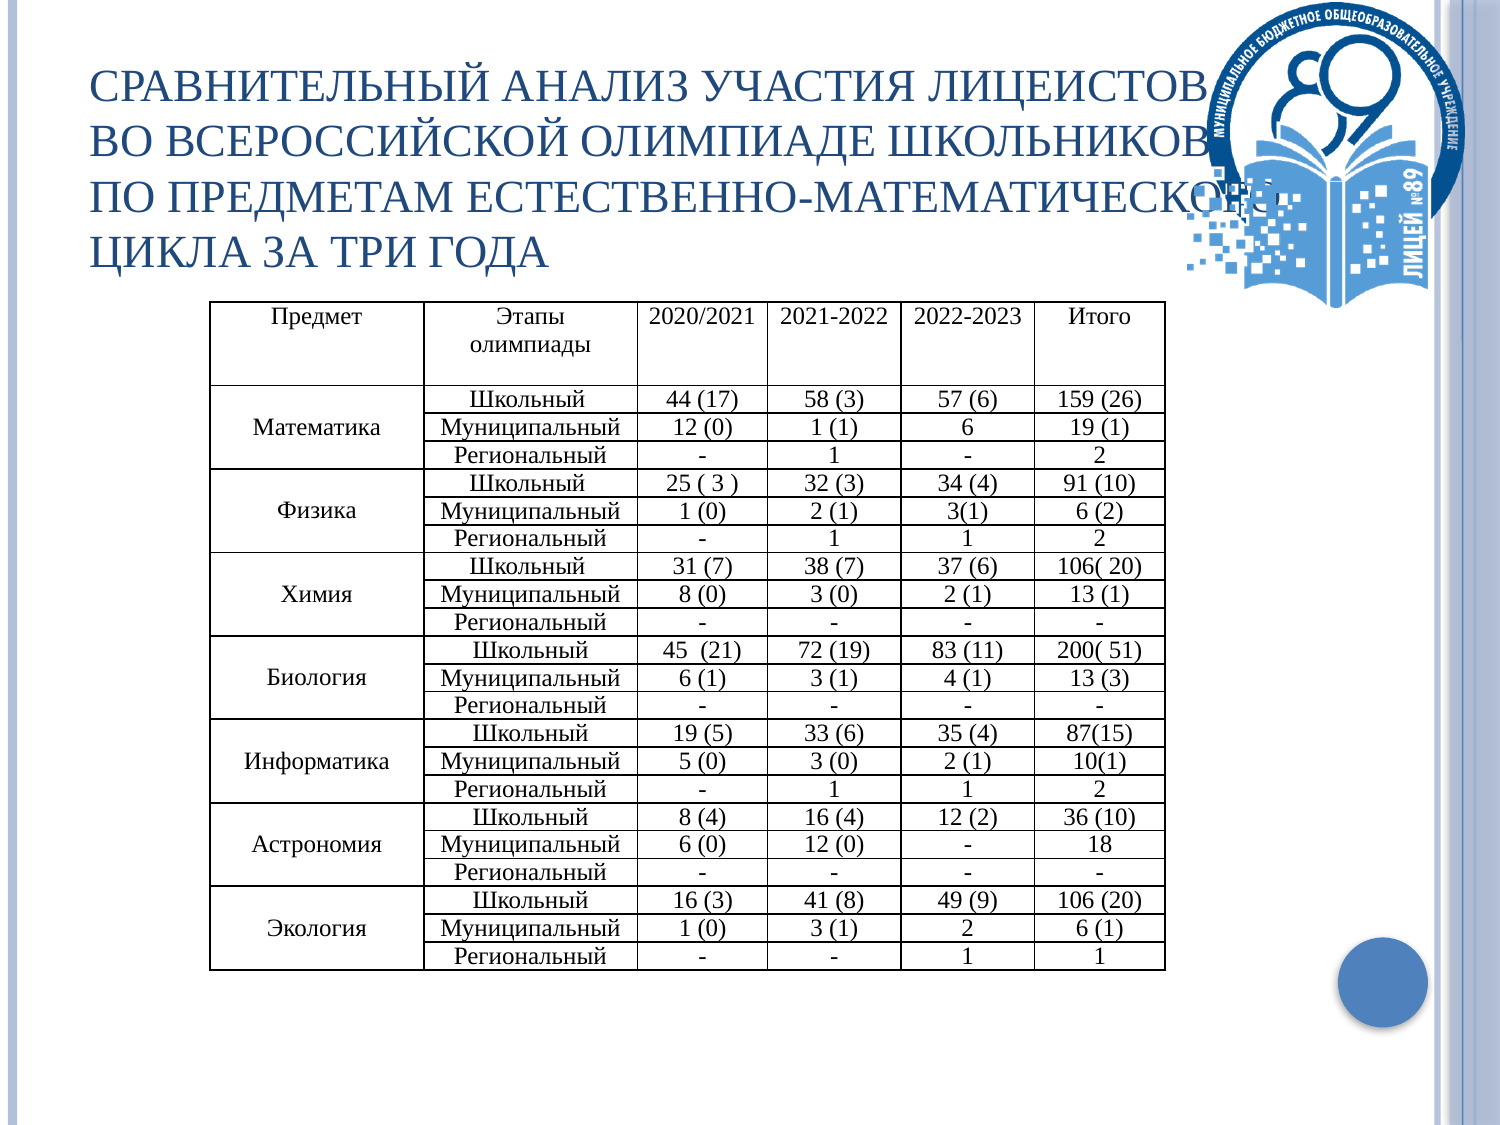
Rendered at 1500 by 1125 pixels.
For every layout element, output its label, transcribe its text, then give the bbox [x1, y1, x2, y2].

picture [1186, 1, 1466, 309]
table_cell 72 (19) [768, 637, 900, 663]
table_cell Биология [211, 637, 423, 718]
table_cell 16 (3) [638, 887, 767, 913]
table_cell - [638, 776, 767, 802]
table_cell Региональный [425, 776, 637, 802]
table_cell 12 (0) [768, 831, 900, 858]
table_cell Муниципальный [425, 581, 637, 607]
table_cell 44 (17) [638, 386, 767, 412]
table_cell 8 (4) [638, 804, 767, 830]
table_cell 12 (0) [638, 414, 767, 440]
table_cell 1 [902, 526, 1034, 552]
table_cell 91 (10) [1035, 470, 1164, 496]
table_cell Математика [211, 386, 423, 468]
table_cell 33 (6) [768, 720, 900, 746]
table_cell - [638, 609, 767, 635]
table_cell - [1035, 859, 1164, 885]
table_cell 41 (8) [768, 887, 900, 913]
table_cell Школьный [425, 386, 637, 412]
table_cell 1 [768, 526, 900, 552]
table_cell Экология [211, 887, 423, 969]
table_cell Муниципальный [425, 665, 637, 691]
table_cell 159 (26) [1035, 386, 1164, 412]
table_cell Региональный [425, 609, 637, 635]
table_cell 34 (4) [902, 470, 1034, 496]
table_header 2022-2023 [902, 303, 1034, 385]
table_cell 10(1) [1035, 748, 1164, 774]
table_header 2021-2022 [768, 303, 900, 385]
table_cell 6 (1) [638, 665, 767, 691]
table_cell 36 (10) [1035, 804, 1164, 830]
table_header Предмет [211, 303, 423, 385]
table_cell 12 (2) [902, 804, 1034, 830]
table_cell 16 (4) [768, 804, 900, 830]
table_cell - [768, 609, 900, 635]
table_cell - [902, 692, 1034, 718]
table_cell 32 (3) [768, 470, 900, 496]
table_cell 19 (1) [1035, 414, 1164, 440]
table_cell 87(15) [1035, 720, 1164, 746]
table_cell 3 (1) [768, 665, 900, 691]
table_cell - [638, 943, 767, 969]
table_cell 2 (1) [902, 581, 1034, 607]
table_cell Астрономия [211, 804, 423, 885]
table_cell 1 (0) [638, 915, 767, 941]
table_cell 3 (0) [768, 748, 900, 774]
table_cell Муниципальный [425, 748, 637, 774]
table_cell 106 (20) [1035, 887, 1164, 913]
table_cell 6 (1) [1035, 915, 1164, 941]
table_cell 6 (0) [638, 831, 767, 858]
table_cell 6 [902, 414, 1034, 440]
title Сравнительный анализ участия лицеистов во Всероссийской олимпиаде школьников по предметам естественно-математического цикла за три года [75, 45, 1300, 350]
table_cell 31 (7) [638, 553, 767, 579]
table_cell 1 [768, 442, 900, 468]
table_cell 106( 20) [1035, 553, 1164, 579]
table_cell Школьный [425, 553, 637, 579]
table_cell 13 (1) [1035, 581, 1164, 607]
table_cell Школьный [425, 720, 637, 746]
table_cell Региональный [425, 692, 637, 718]
table_cell 4 (1) [902, 665, 1034, 691]
table_cell - [638, 692, 767, 718]
table_cell Муниципальный [425, 498, 637, 524]
table_cell 58 (3) [768, 386, 900, 412]
table_cell 3 (1) [768, 915, 900, 941]
table_cell 6 (2) [1035, 498, 1164, 524]
table_cell 5 (0) [638, 748, 767, 774]
table_cell 2 [1035, 776, 1164, 802]
table_cell Школьный [425, 887, 637, 913]
table_cell 2 [902, 915, 1034, 941]
table_cell - [1035, 609, 1164, 635]
table_header Этапы олимпиады [425, 303, 637, 385]
table_cell 57 (6) [902, 386, 1034, 412]
table_cell Школьный [425, 804, 637, 830]
table_cell 1 (0) [638, 498, 767, 524]
table_cell Школьный [425, 470, 637, 496]
table_cell 2 [1035, 526, 1164, 552]
table_cell - [638, 442, 767, 468]
table_cell Региональный [425, 442, 637, 468]
table_cell 1 [902, 776, 1034, 802]
table_cell Химия [211, 553, 423, 635]
table_cell 18 [1035, 831, 1164, 858]
table_cell 49 (9) [902, 887, 1034, 913]
table_cell - [638, 859, 767, 885]
table_cell - [1035, 692, 1164, 718]
table_cell Региональный [425, 526, 637, 552]
table_cell - [638, 526, 767, 552]
table_cell Муниципальный [425, 915, 637, 941]
table_cell Физика [211, 470, 423, 552]
table_cell - [902, 609, 1034, 635]
table_cell 200( 51) [1035, 637, 1164, 663]
table_cell - [768, 943, 900, 969]
table_cell 45 (21) [638, 637, 767, 663]
table_header 2020/2021 [638, 303, 767, 385]
table_cell - [902, 859, 1034, 885]
table_cell - [902, 831, 1034, 858]
table_cell 38 (7) [768, 553, 900, 579]
table_cell 1 [1035, 943, 1164, 969]
table_cell 1 [768, 776, 900, 802]
table_cell Информатика [211, 720, 423, 802]
table_cell 25 ( 3 ) [638, 470, 767, 496]
table_cell 13 (3) [1035, 665, 1164, 691]
table_cell 35 (4) [902, 720, 1034, 746]
table_cell Школьный [425, 637, 637, 663]
table_cell Муниципальный [425, 414, 637, 440]
table_cell 2 (1) [768, 498, 900, 524]
table_cell - [768, 859, 900, 885]
table_cell Региональный [425, 943, 637, 969]
table_cell 83 (11) [902, 637, 1034, 663]
table_cell 37 (6) [902, 553, 1034, 579]
table_cell 19 (5) [638, 720, 767, 746]
table_cell 3 (0) [768, 581, 900, 607]
table_cell - [768, 692, 900, 718]
table_cell Муниципальный [425, 831, 637, 858]
table_cell 8 (0) [638, 581, 767, 607]
table_cell 3(1) [902, 498, 1034, 524]
table_cell 1 (1) [768, 414, 900, 440]
table_cell - [902, 442, 1034, 468]
table_cell 2 (1) [902, 748, 1034, 774]
table_cell 2 [1035, 442, 1164, 468]
table_cell 1 [902, 943, 1034, 969]
table_cell Региональный [425, 859, 637, 885]
table_header Итого [1035, 303, 1164, 385]
